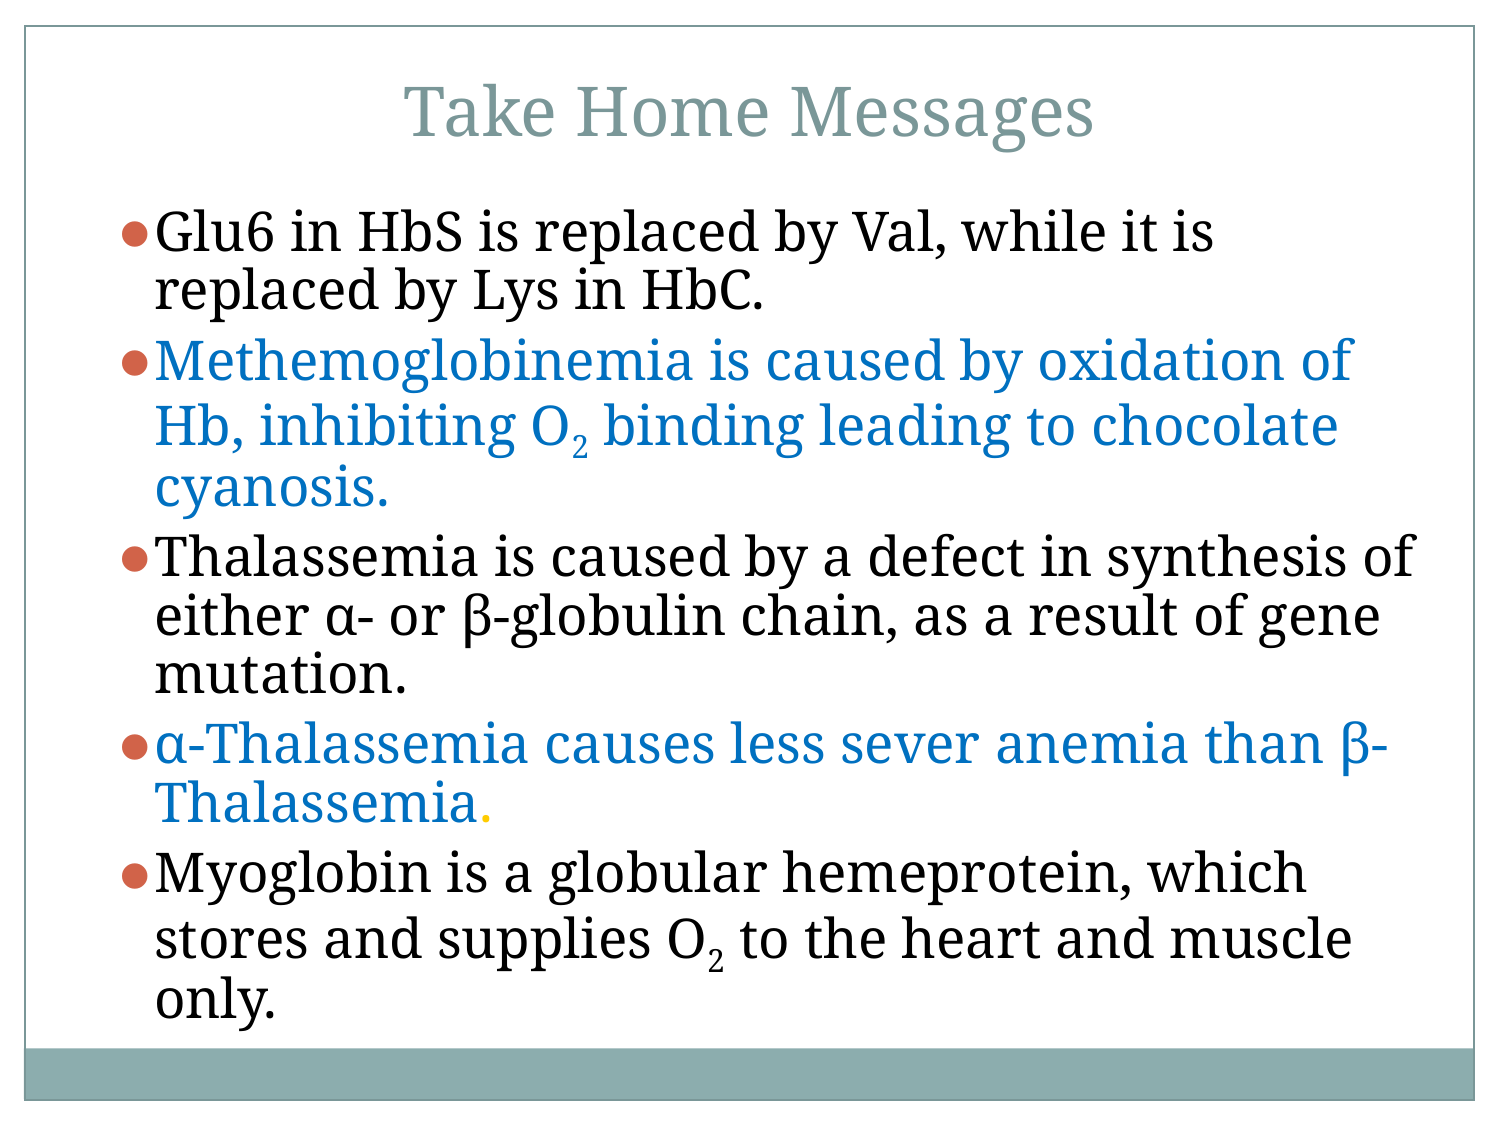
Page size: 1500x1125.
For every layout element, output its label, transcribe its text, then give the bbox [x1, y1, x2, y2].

title Take Home Messages [0, 0, 1500, 158]
list Glu6 in HbS is replaced by Val, while it is replaced by Lys in HbC. Methemoglobinemia is caused by oxidation of Hb, inhibiting O2 binding leading to chocolate cyanosis. Thalassemia is caused by a defect in synthesis of either α- or β-globulin chain, as a result of gene mutation. α-Thalassemia causes less sever anemia than β-Thalassemia. Myoglobin is a globular hemeprotein, which stores and supplies O2 to the heart and muscle only. [96, 196, 1447, 1047]
